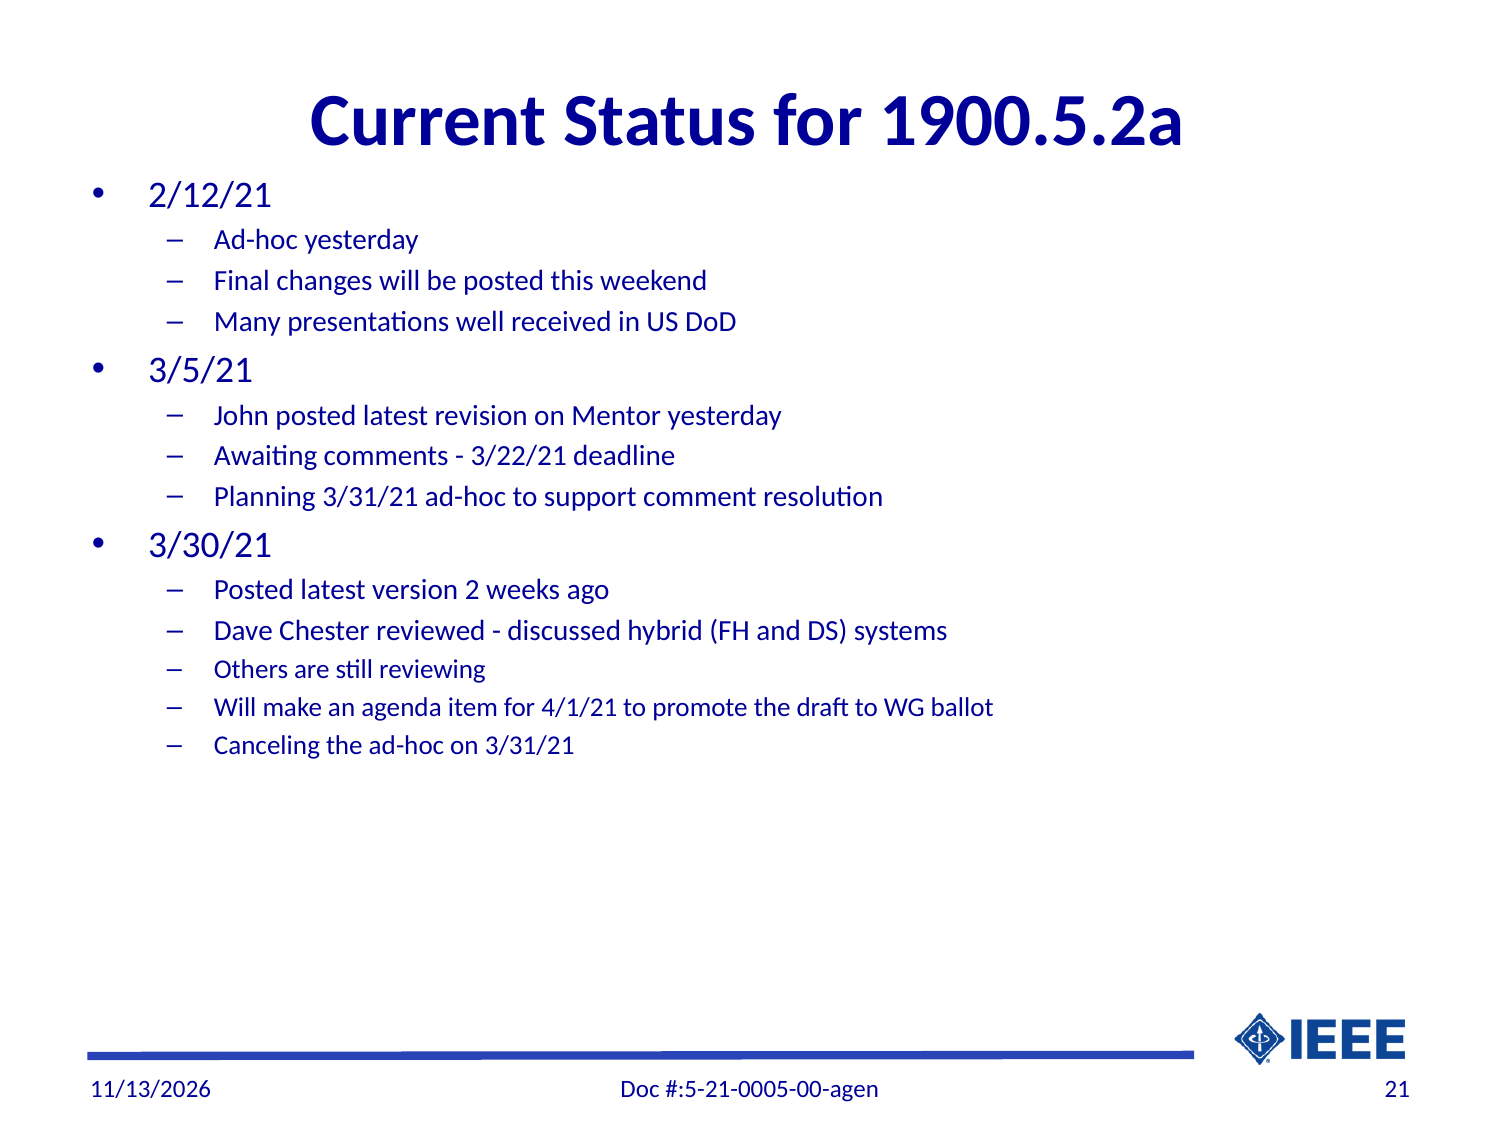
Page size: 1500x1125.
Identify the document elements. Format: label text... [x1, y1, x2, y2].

title Current Status for 1900.5.2a [73, 22, 1424, 210]
footer Doc #:5-21-0005-00-agen [512, 1057, 988, 1118]
slide_number 21 [1074, 1057, 1425, 1118]
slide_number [75, 1057, 425, 1118]
picture [1231, 1038, 1406, 1057]
list 2/12/21 Ad-hoc yesterday Final changes will be posted this weekend Many presentations well received in US DoD 3/5/21 John posted latest revision on Mentor yesterday Awaiting comments - 3/22/21 deadline Planning 3/31/21 ad-hoc to support comment resolution 3/30/21 Posted latest version 2 weeks ago Dave Chester reviewed - discussed hybrid (FH and DS) systems Others are still reviewing Will make an agenda item for 4/1/21 to promote the draft to WG ballot Canceling the ad-hoc on 3/31/21 [76, 162, 1427, 1038]
